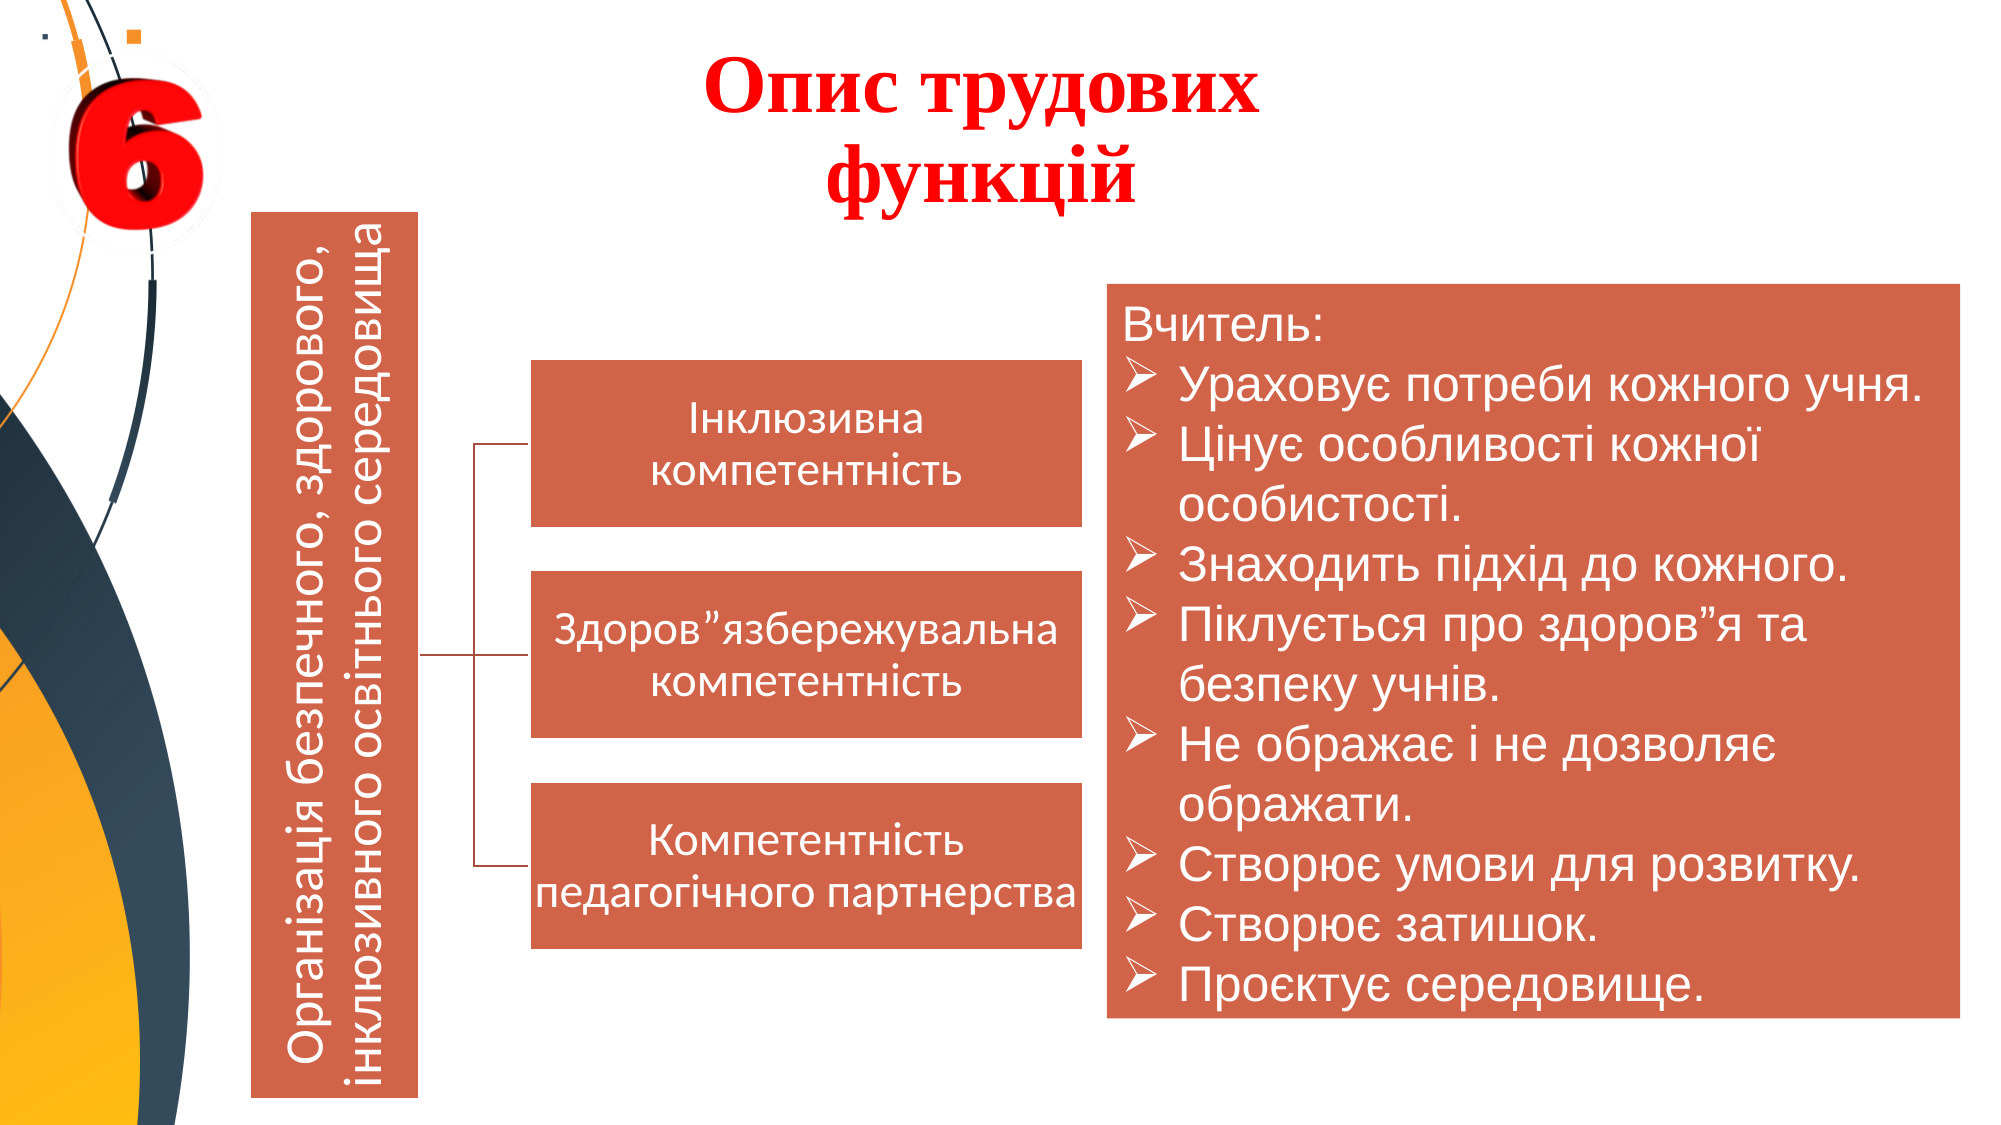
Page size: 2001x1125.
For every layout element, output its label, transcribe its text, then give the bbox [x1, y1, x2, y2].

text_box Вчитель: Ураховує потреби кожного учня. Цінує особливості кожної особистості. Знаходить підхід до кожного. Піклується про здоров”я та безпеку учнів. Не ображає і не дозволяє ображати. Створює умови для розвитку. Створює затишок. Проєктує середовище. [1334, 283, 1961, 1019]
picture [0, 0, 2000, 1125]
title Опис трудових функцій [527, 29, 1436, 233]
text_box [0, 210, 1334, 1100]
